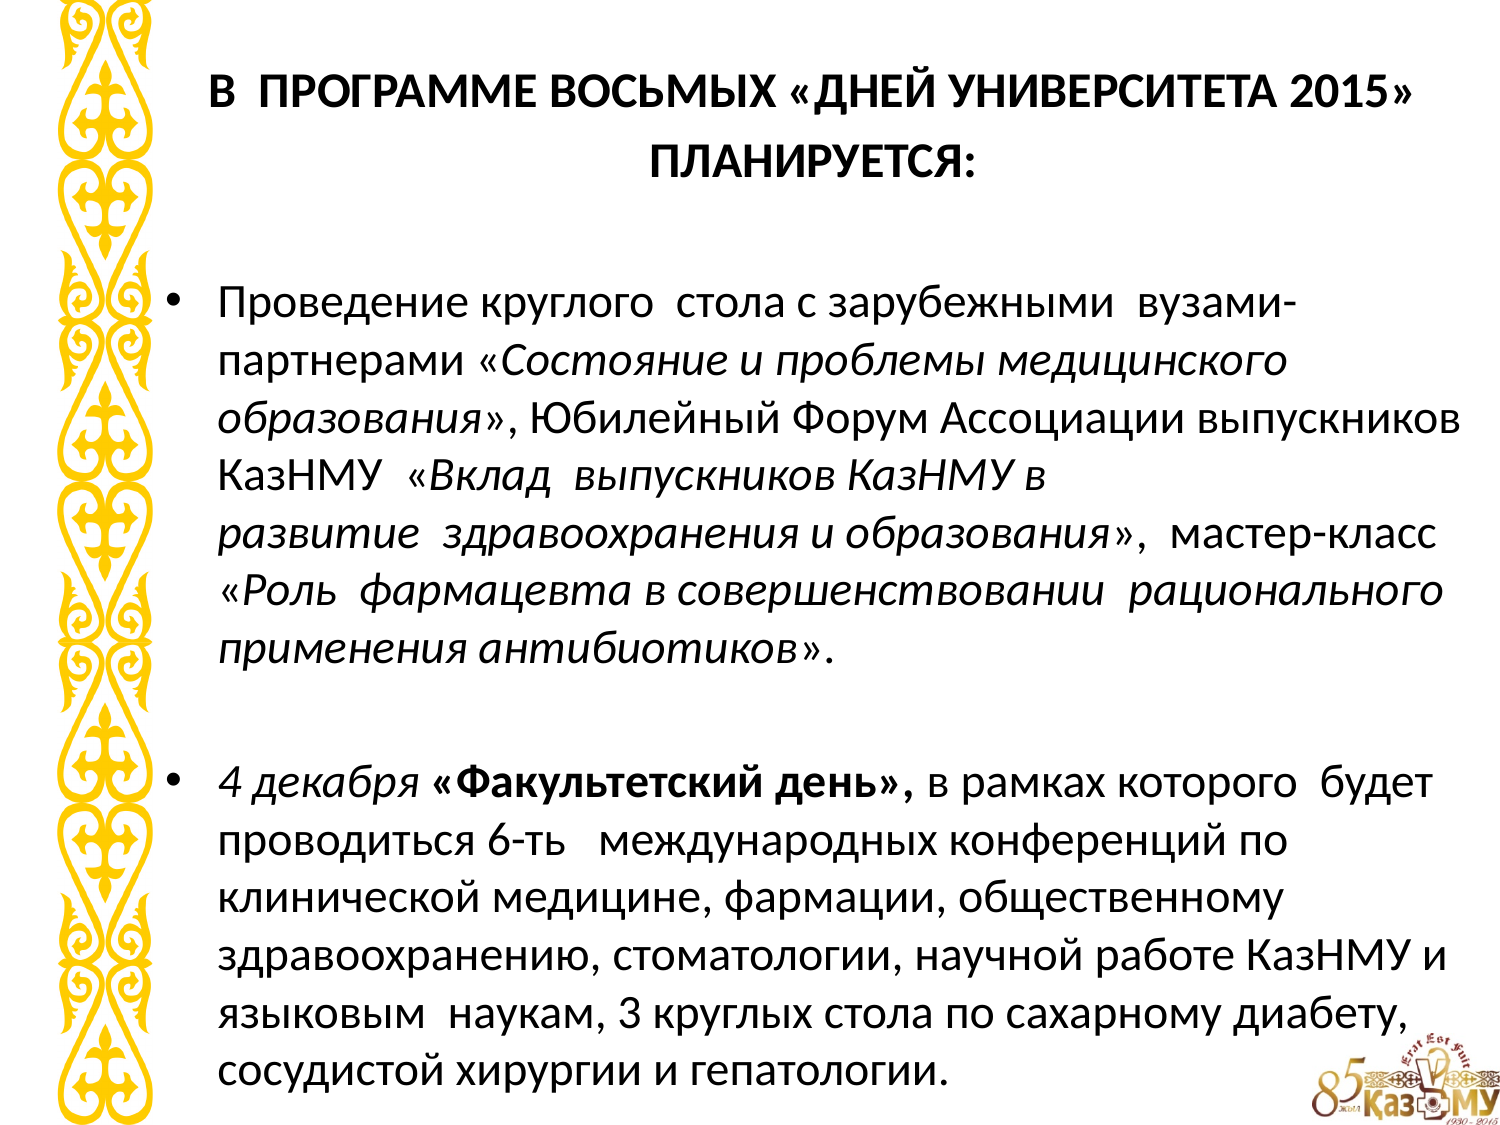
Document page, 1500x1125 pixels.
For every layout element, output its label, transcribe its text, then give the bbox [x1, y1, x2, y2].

picture [1312, 1033, 1500, 1125]
list Проведение круглого стола с зарубежными вузами-партнерами «Состояние и проблемы медицинского образования», Юбилейный Форум Ассоциации выпускников КазНМУ «Вклад выпускников КазНМУ в развитие здравоохранения и образования», мастер-класс «Роль фармацевта в совершенствовании рационального применения антибиотиков». 4 декабря «Факультетский день», в рамках которого будет проводиться 6-ть международных конференций по клинической медицине, фармации, общественному здравоохранению, стоматологии, научной работе КазНМУ и языковым наукам, 3 круглых стола по сахарному диабету, сосудистой хирургии и гепатологии. [157, 262, 1500, 1125]
text_box В ПРОГРАММЕ ВОСЬМЫХ «ДНЕЙ УНИВЕРСИТЕТА 2015» ПЛАНИРУЕТСЯ: [157, 50, 1500, 195]
picture [57, 0, 153, 1125]
